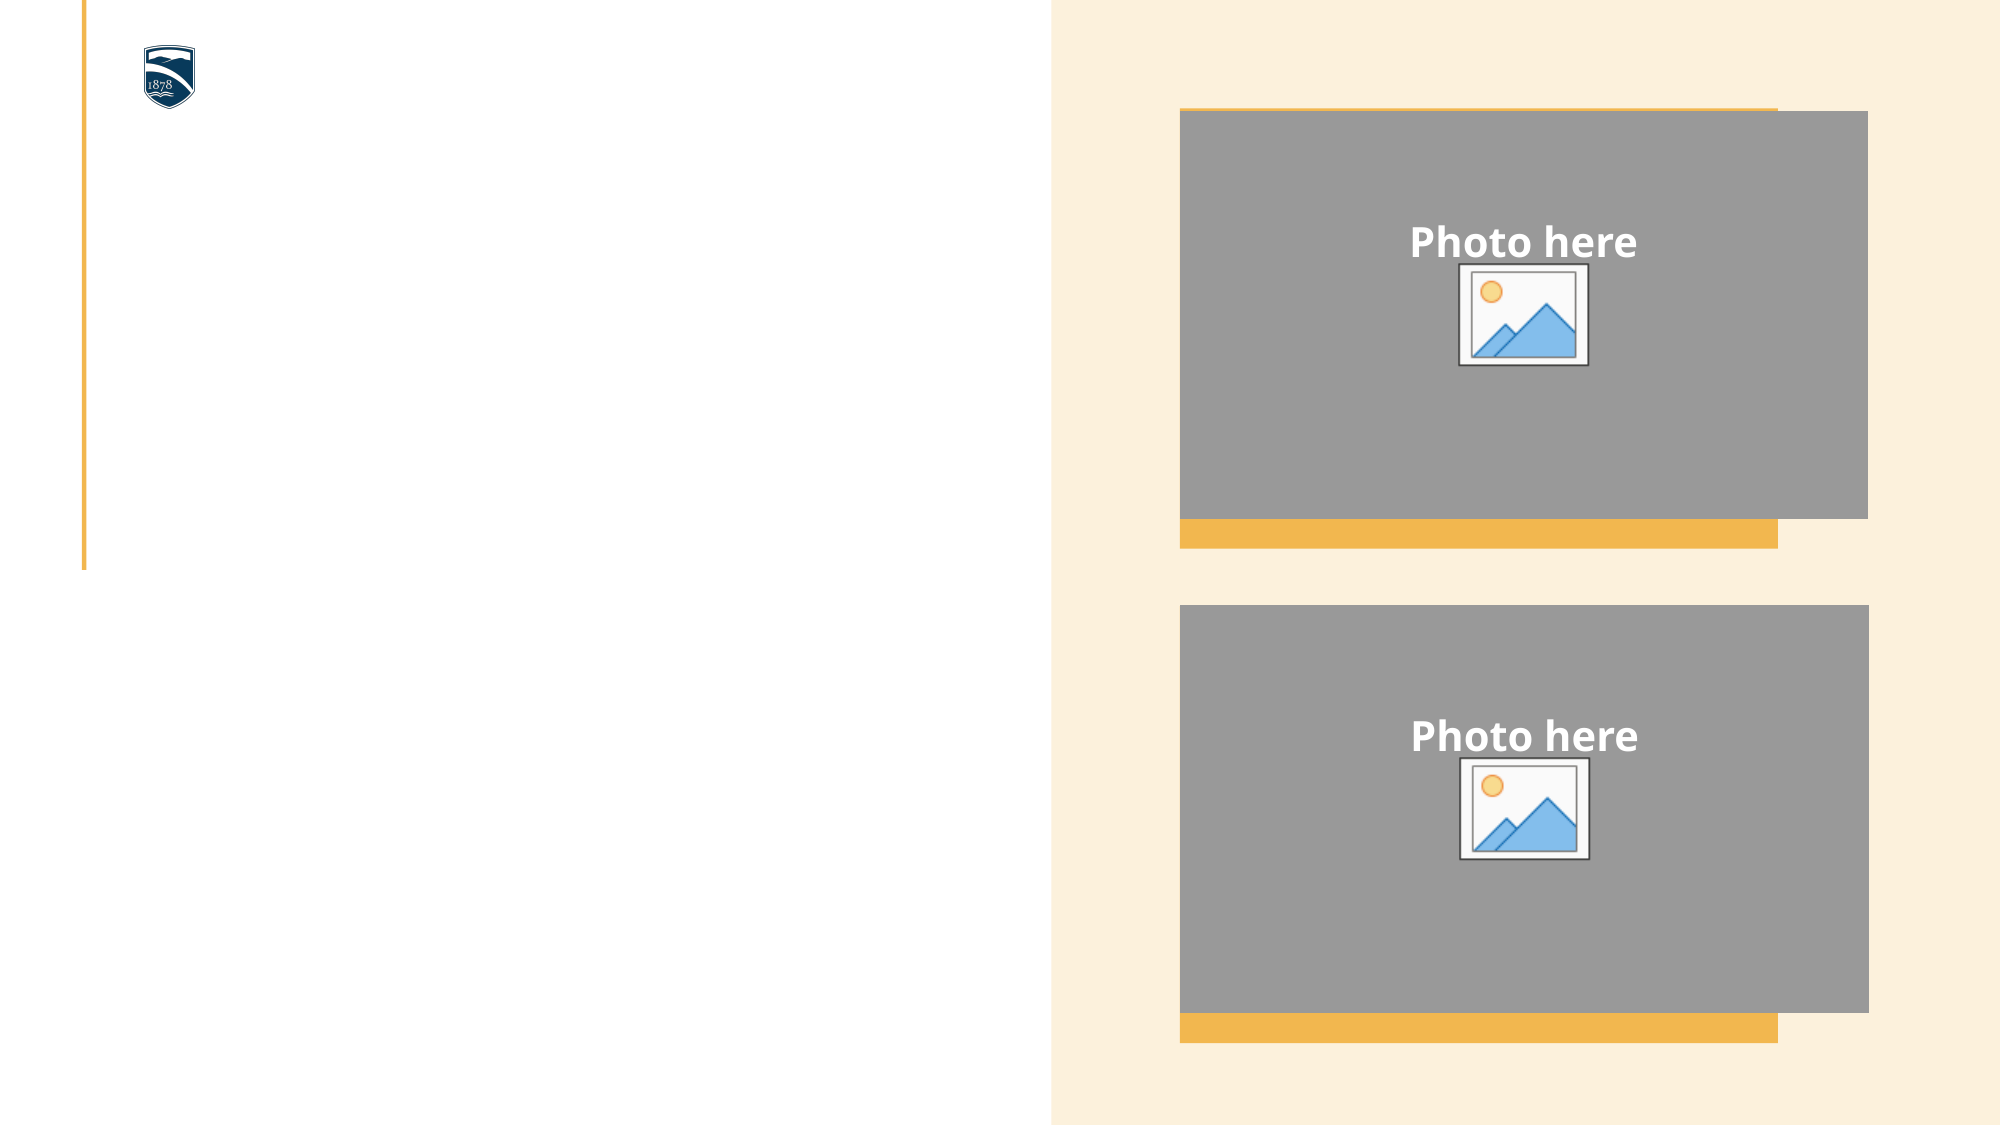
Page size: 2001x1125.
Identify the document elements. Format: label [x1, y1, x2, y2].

text_box [81, 0, 87, 570]
text_box [1051, 0, 2000, 1125]
picture [1179, 110, 1868, 519]
text_box [1179, 519, 1778, 549]
text_box [1179, 1013, 1778, 1044]
picture [1179, 604, 1870, 1013]
picture [144, 45, 195, 109]
